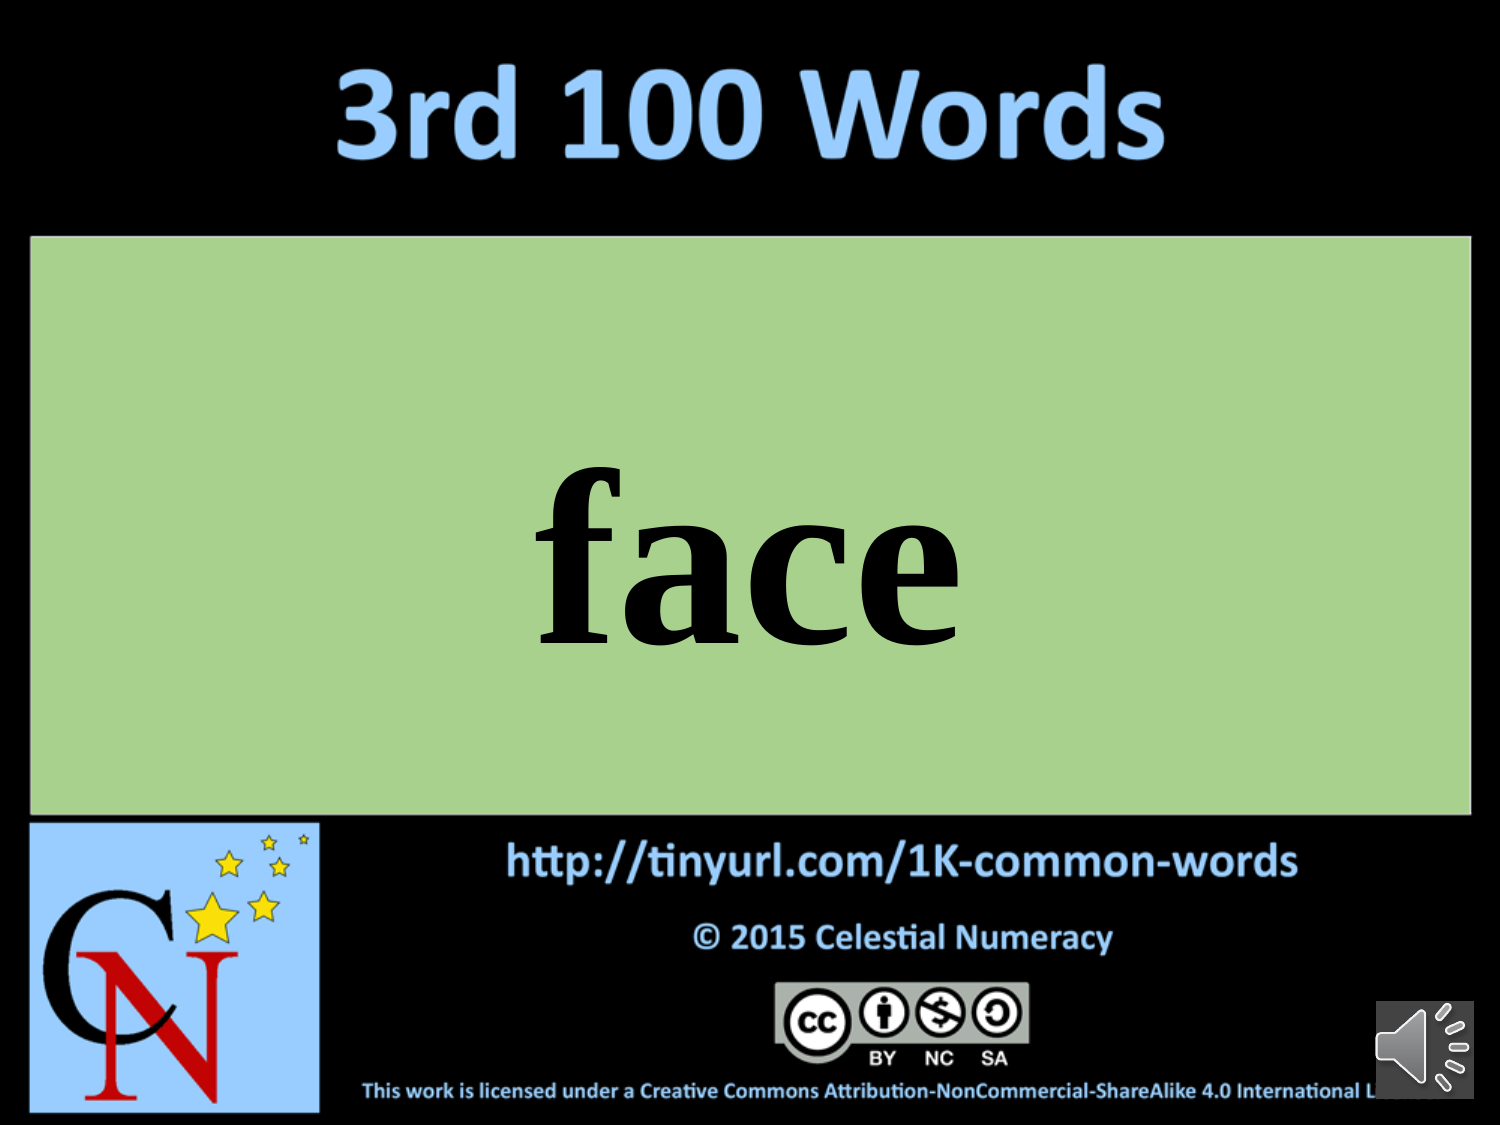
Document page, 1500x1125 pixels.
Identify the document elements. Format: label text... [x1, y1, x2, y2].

title face [34, 453, 1466, 672]
picture [0, 0, 1500, 1125]
